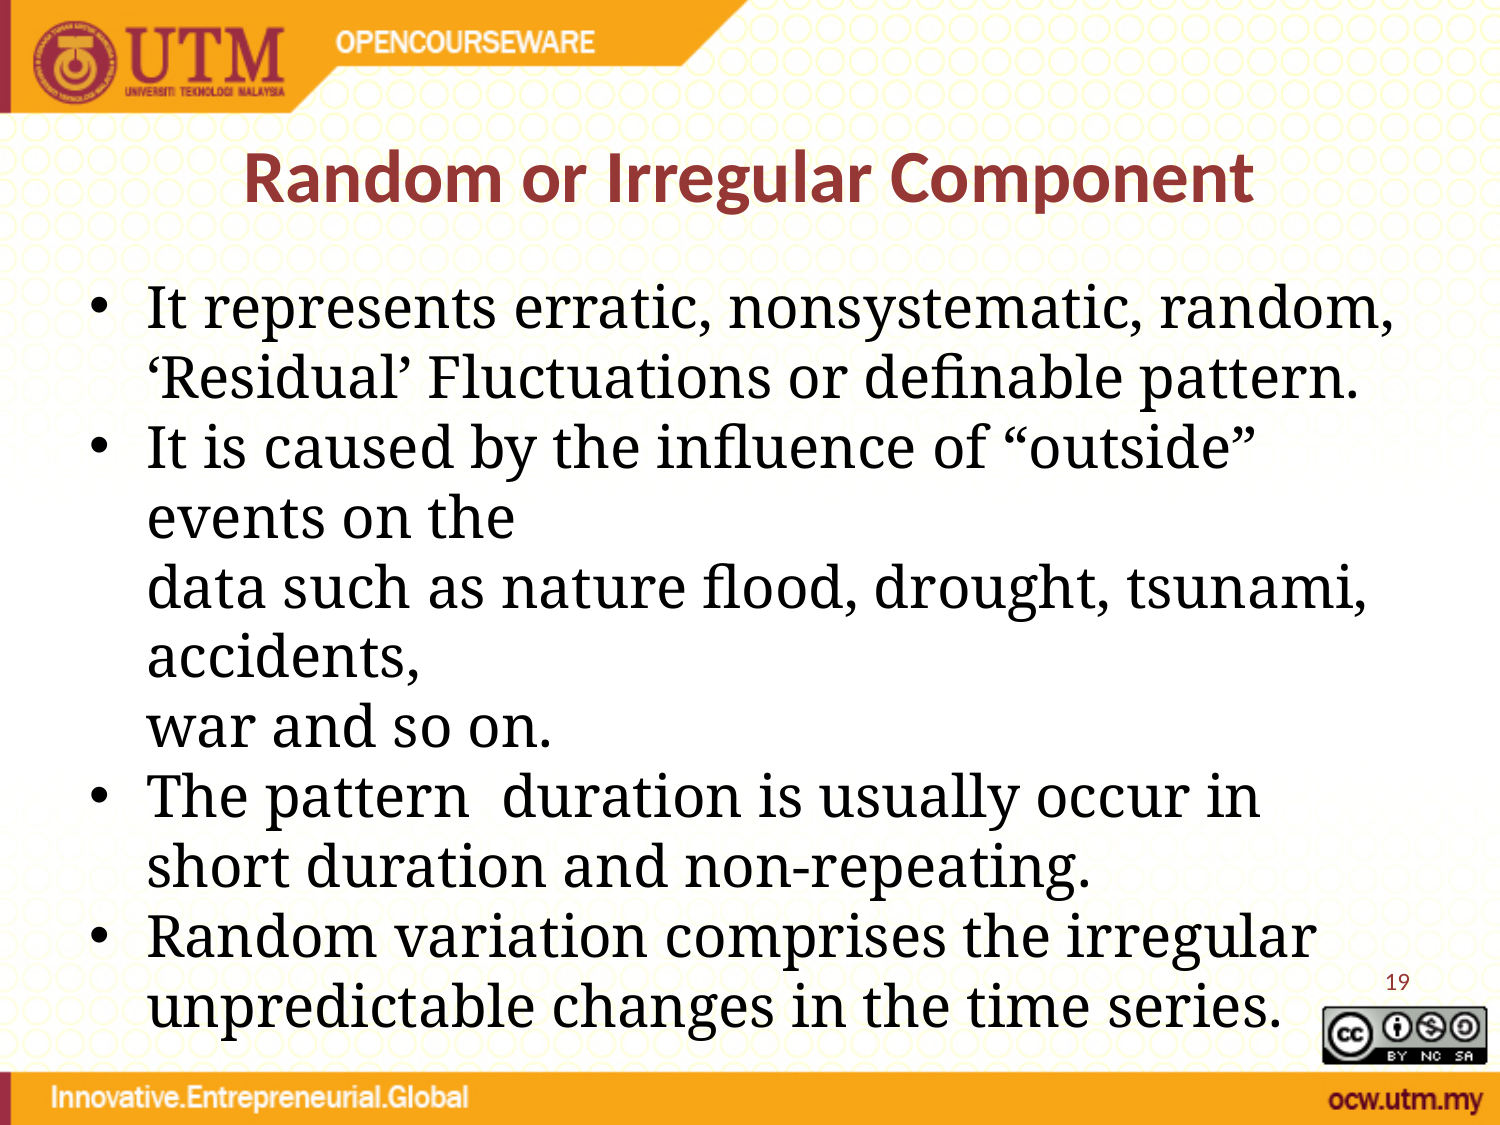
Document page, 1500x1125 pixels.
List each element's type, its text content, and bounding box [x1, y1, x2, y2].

slide_number 19 [1074, 950, 1425, 1010]
list It represents erratic, nonsystematic, random, ‘Residual’ Fluctuations or definable pattern. It is caused by the influence of “outside” events on the data such as nature flood, drought, tsunami, accidents, war and so on. The pattern duration is usually occur in short duration and non-repeating. Random variation comprises the irregular unpredictable changes in the time series. [74, 262, 1426, 1006]
picture [0, 0, 1500, 1125]
title Random or Irregular Component [74, 112, 1426, 233]
